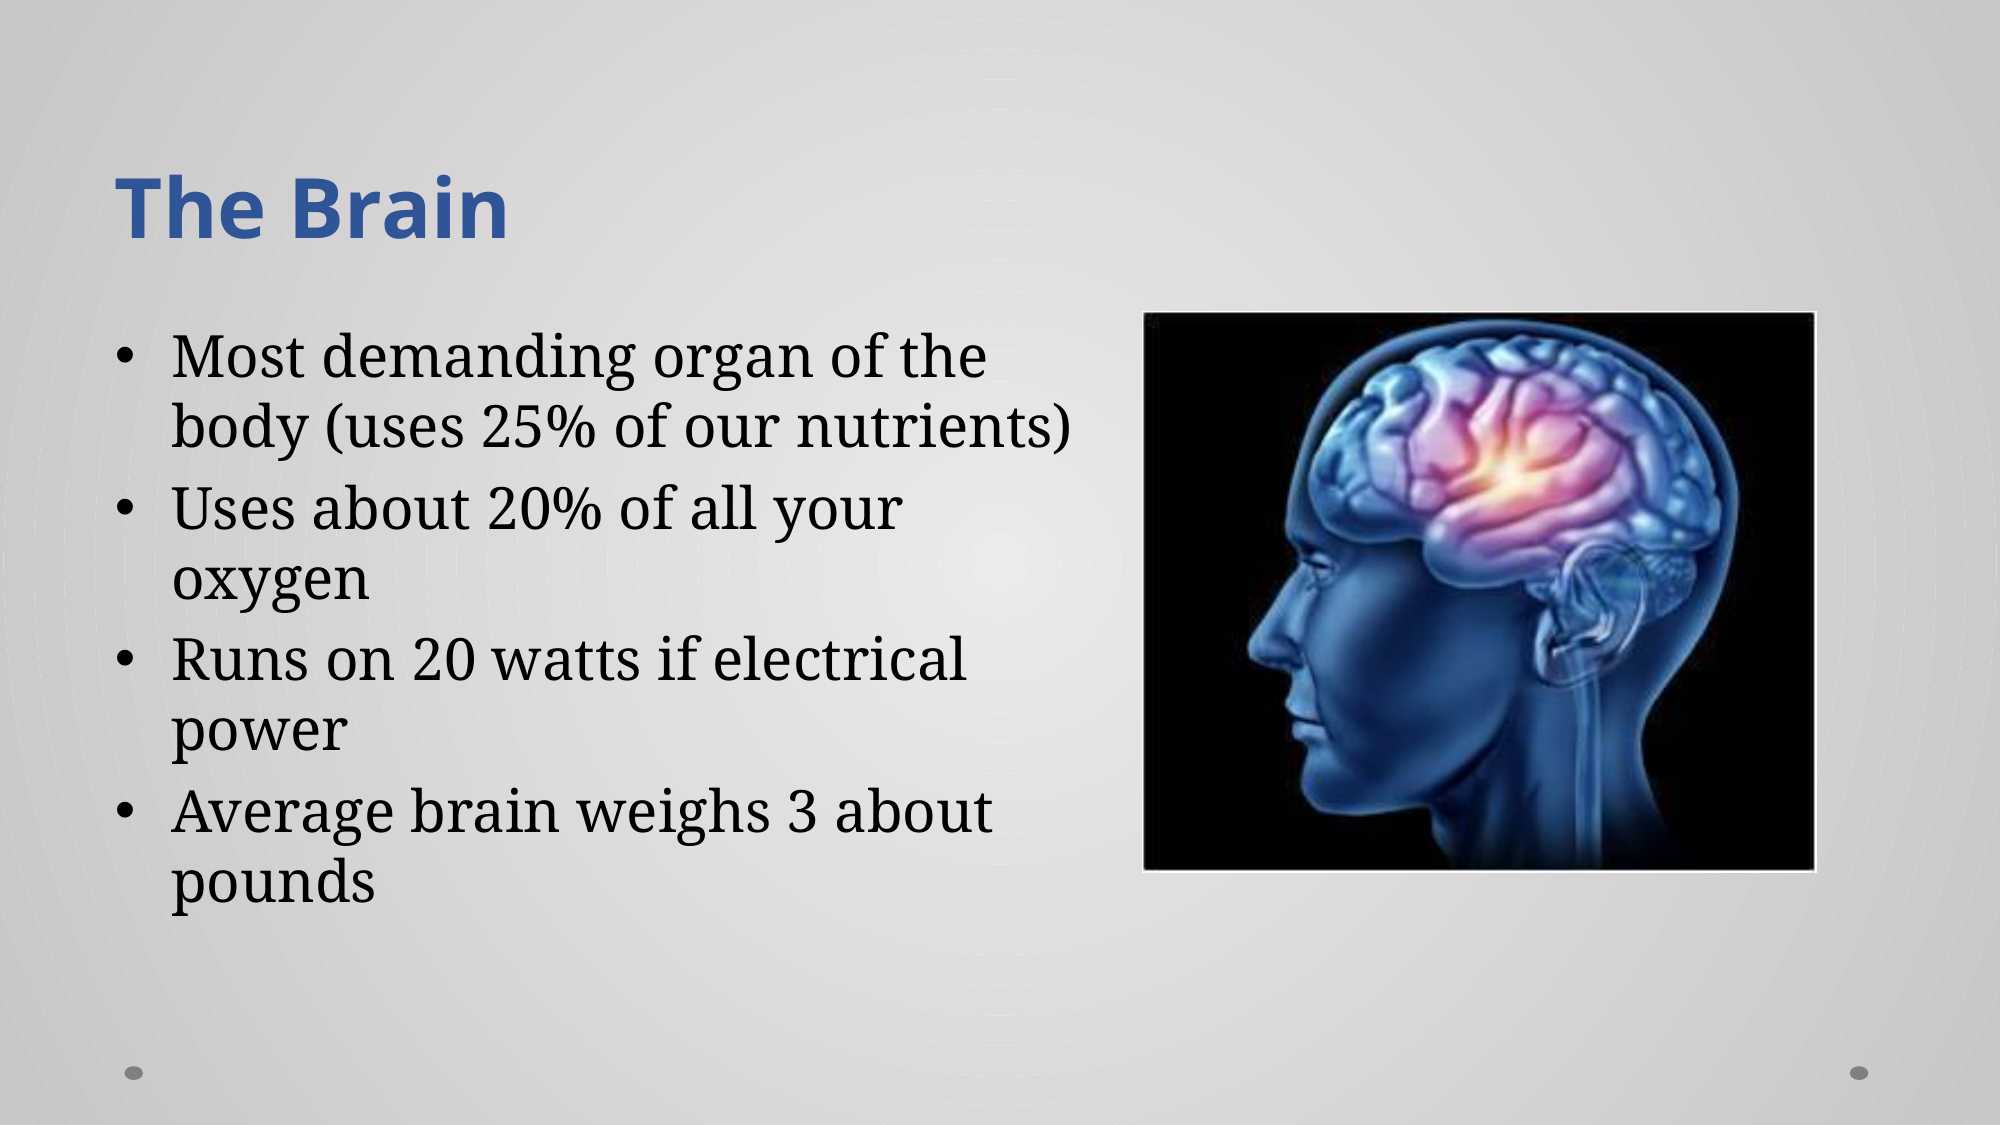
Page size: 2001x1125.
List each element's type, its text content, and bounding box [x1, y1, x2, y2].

picture [1142, 311, 1817, 873]
title The Brain [99, 0, 1900, 263]
list Most demanding organ of the body (uses 25% of our nutrients) Uses about 20% of all your oxygen Runs on 20 watts if electrical power Average brain weighs 3 about pounds [99, 311, 1109, 1005]
